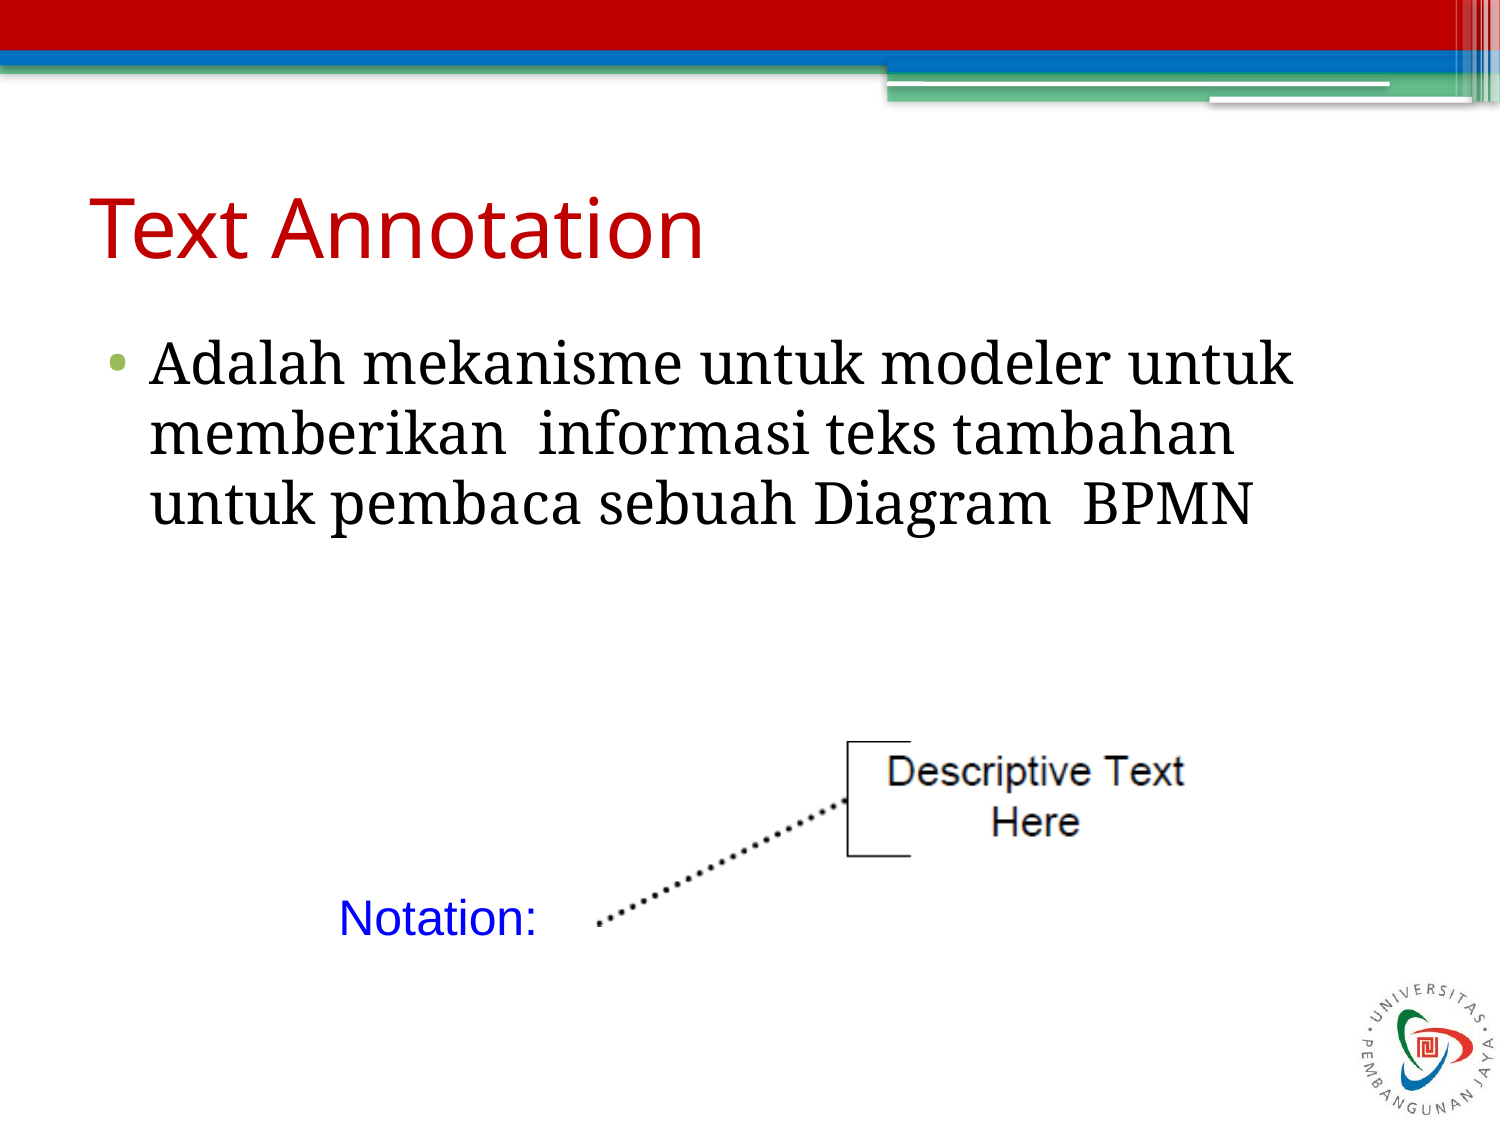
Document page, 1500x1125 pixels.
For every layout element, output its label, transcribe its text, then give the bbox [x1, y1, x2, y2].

text_box [596, 741, 1187, 927]
picture [1352, 975, 1500, 1125]
text_box Notation: [336, 883, 685, 946]
title Text Annotation [75, 137, 1425, 313]
list Adalah mekanisme untuk modeler untuk memberikan informasi teks tambahan untuk pembaca sebuah Diagram BPMN [75, 318, 1425, 1029]
